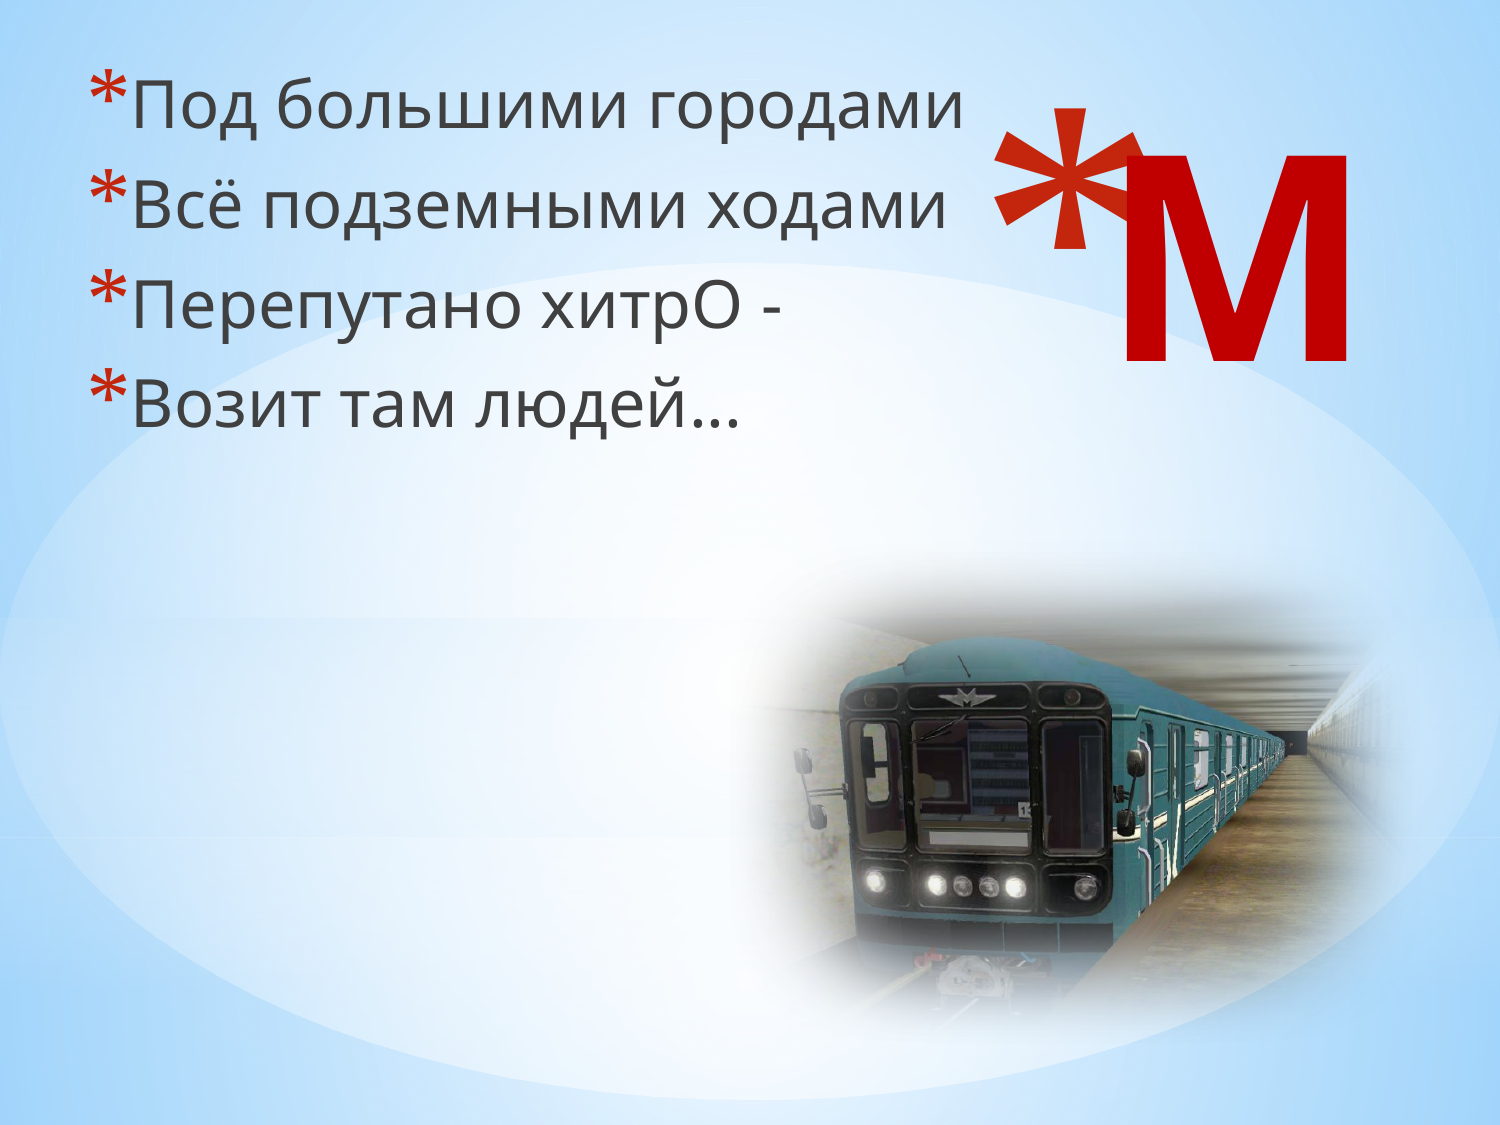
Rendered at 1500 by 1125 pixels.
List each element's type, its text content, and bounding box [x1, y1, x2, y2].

list Под большими городами Всё подземными ходами Перепутано хитрО - Возит там людей... [64, 54, 1115, 625]
picture [726, 538, 1424, 1048]
title М [1115, 66, 1388, 254]
